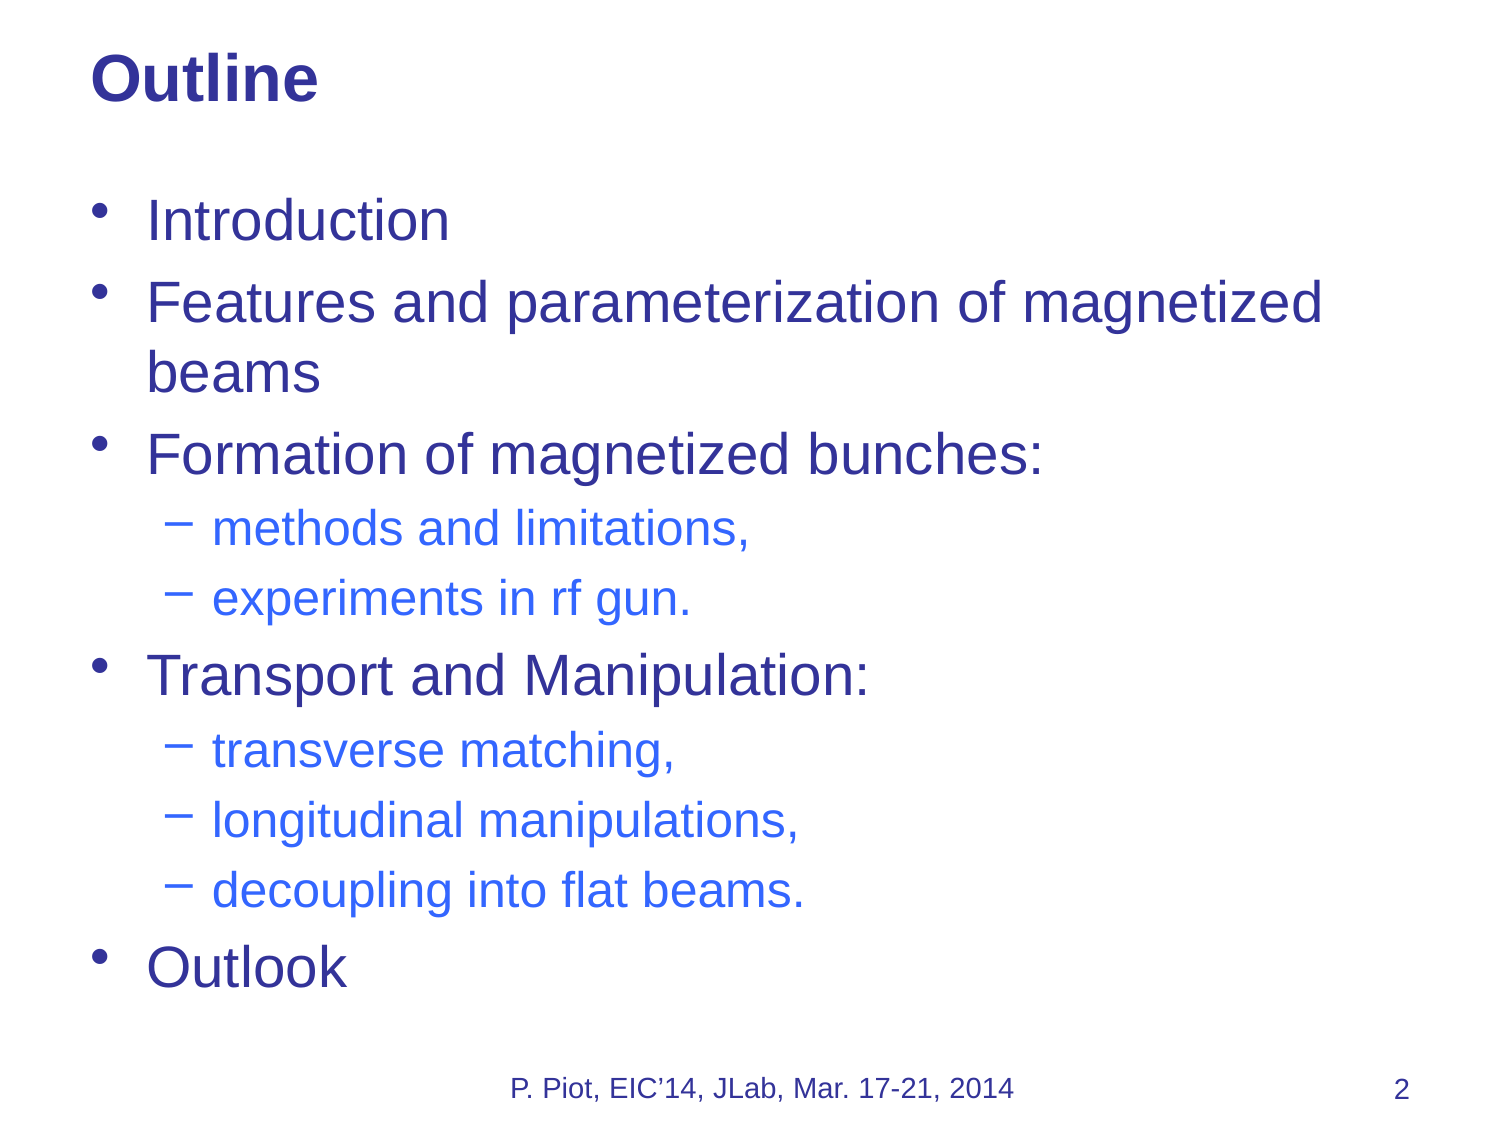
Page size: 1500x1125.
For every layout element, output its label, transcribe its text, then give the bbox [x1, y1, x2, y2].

footer P. Piot, EIC’14, JLab, Mar. 17-21, 2014 [487, 1061, 1038, 1113]
slide_number 2 [1074, 1062, 1425, 1113]
title Outline [75, 24, 1425, 125]
list Introduction Features and parameterization of magnetized beams Formation of magnetized bunches: methods and limitations, experiments in rf gun. Transport and Manipulation: transverse matching, longitudinal manipulations, decoupling into flat beams. Outlook [75, 174, 1425, 1050]
